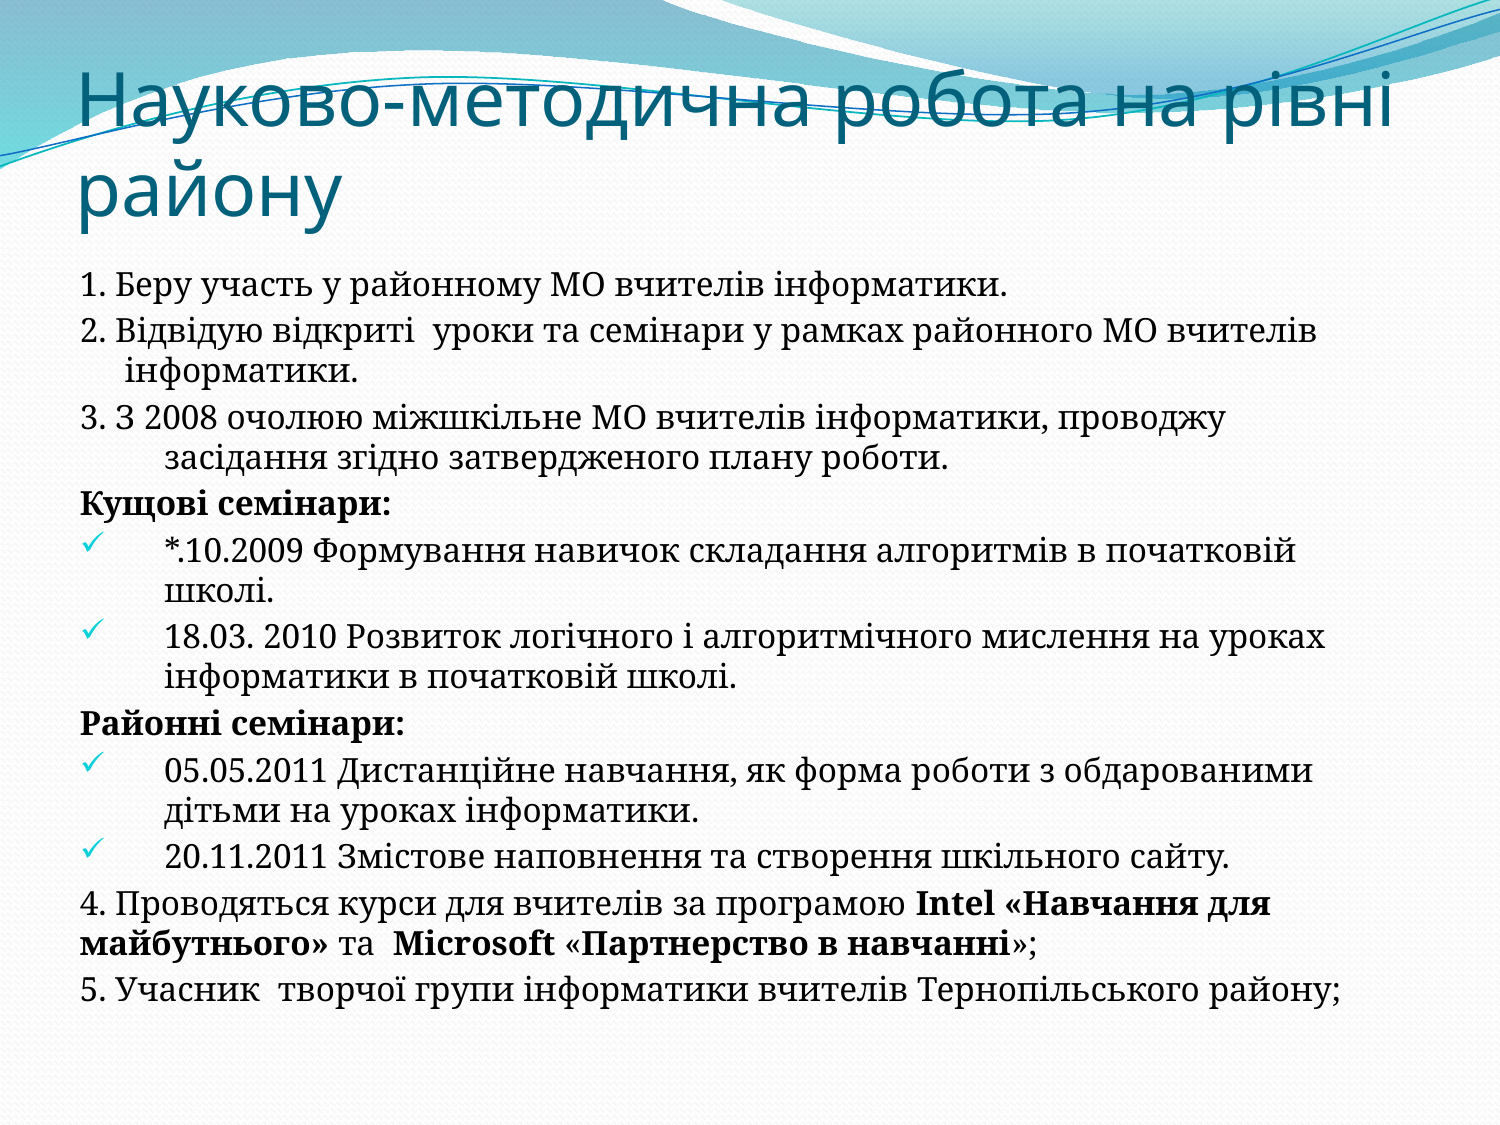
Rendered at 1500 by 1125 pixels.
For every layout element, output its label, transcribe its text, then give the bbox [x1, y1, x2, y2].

list 1. Беру участь у районному МО вчителів інформатики. 2. Відвідую відкриті уроки та семінари у рамках районного МО вчителів інформатики. 3. З 2008 очолюю міжшкільне МО вчителів інформатики, проводжу засідання згідно затвердженого плану роботи. Кущові семінари: *.10.2009 Формування навичок складання алгоритмів в початковій школі. 18.03. 2010 Розвиток логічного і алгоритмічного мислення на уроках інформатики в початковій школі. Районні семінари: 05.05.2011 Дистанційне навчання, як форма роботи з обдарованими дітьми на уроках інформатики. 20.11.2011 Змістове наповнення та створення шкільного сайту. 4. Проводяться курси для вчителів за програмою Intel «Навчання для майбутнього» та Microsoft «Партнерство в навчанні»; 5. Учасник творчої групи інформатики вчителів Тернопільського району; [64, 255, 1416, 976]
title Науково-методична робота на рівні району [74, 160, 1426, 232]
